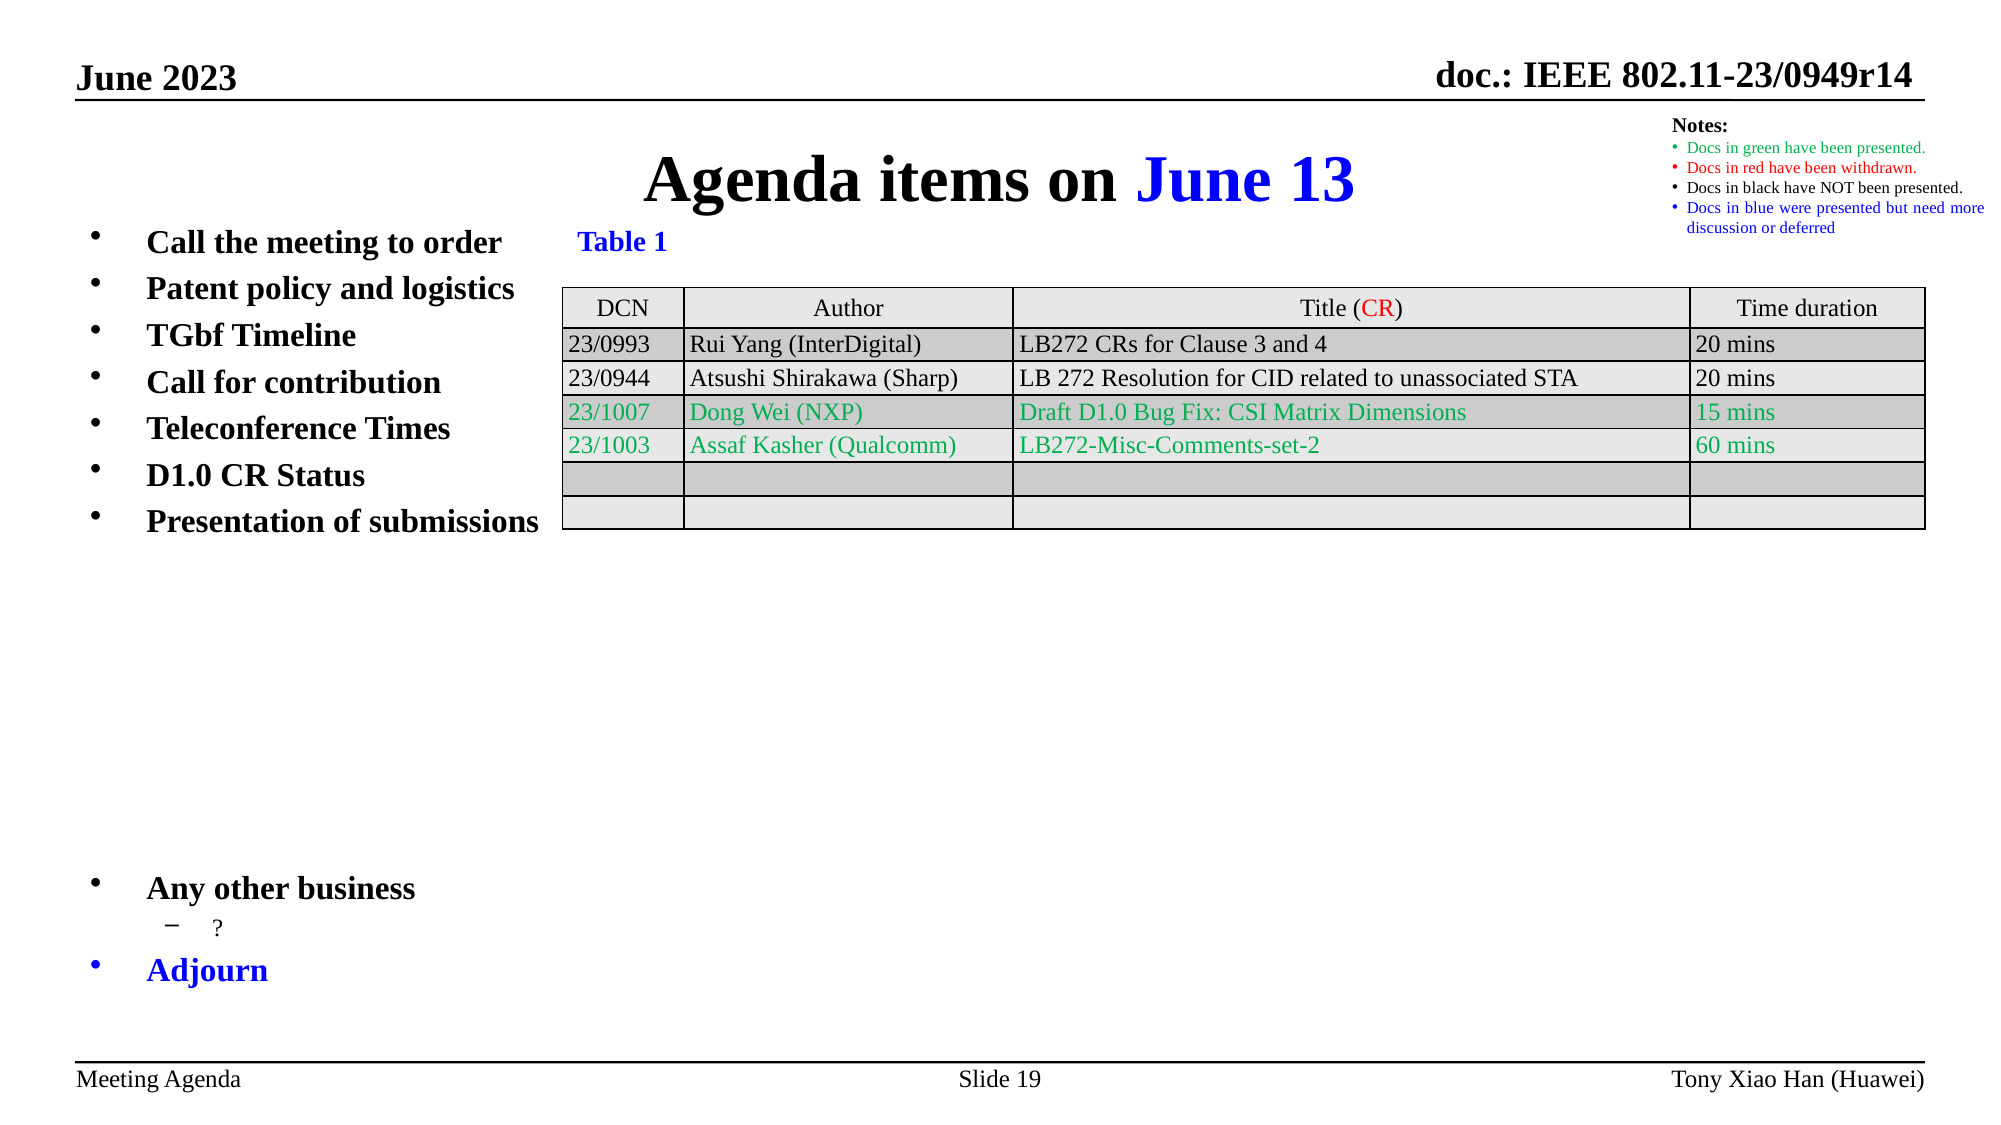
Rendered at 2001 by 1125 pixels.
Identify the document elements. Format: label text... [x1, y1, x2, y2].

text_box Call the meeting to order Patent policy and logistics TGbf Timeline Call for contribution Teleconference Times D1.0 CR Status Presentation of submissions Any other business ? Adjourn [75, 212, 563, 1058]
table_cell [1691, 497, 1924, 528]
table_cell Draft D1.0 Bug Fix: CSI Matrix Dimensions [1014, 396, 1689, 428]
table_cell Assaf Kasher (Qualcomm) [685, 429, 1012, 461]
table_cell 15 mins [1691, 396, 1924, 428]
table_cell [563, 463, 683, 495]
table_cell [685, 463, 1012, 495]
table_header Author [685, 288, 1012, 327]
table_cell 20 mins [1691, 329, 1924, 360]
table_cell [1691, 463, 1924, 495]
table_cell [563, 497, 683, 528]
table_cell LB272 CRs for Clause 3 and 4 [1014, 329, 1689, 360]
text_box Table 1 [562, 224, 713, 256]
table_cell 23/1003 [563, 429, 683, 461]
table_cell [1014, 463, 1689, 495]
table_cell 23/0993 [563, 329, 683, 360]
table_cell Dong Wei (NXP) [685, 396, 1012, 428]
table_cell 20 mins [1691, 362, 1924, 394]
table_header DCN [563, 288, 683, 327]
text_box Agenda items on June 13 [362, 87, 1638, 263]
table_cell 23/0944 [563, 362, 683, 394]
table_cell Rui Yang (InterDigital) [685, 329, 1012, 360]
table_cell [685, 497, 1012, 528]
table_cell 23/1007 [563, 396, 683, 428]
table_cell [1014, 497, 1689, 528]
table_header Time duration [1691, 288, 1924, 327]
table_cell LB272-Misc-Comments-set-2 [1014, 429, 1689, 461]
table_cell LB 272 Resolution for CID related to unassociated STA [1014, 362, 1689, 394]
table_cell Atsushi Shirakawa (Sharp) [685, 362, 1012, 394]
table_cell 60 mins [1691, 429, 1924, 461]
text_box Notes: Docs in green have been presented. Docs in red have been withdrawn. Docs in black have NOT been presented. Docs in blue were presented but need more discussion or deferred [1657, 104, 2000, 246]
table_header Title (CR) [1014, 288, 1689, 327]
